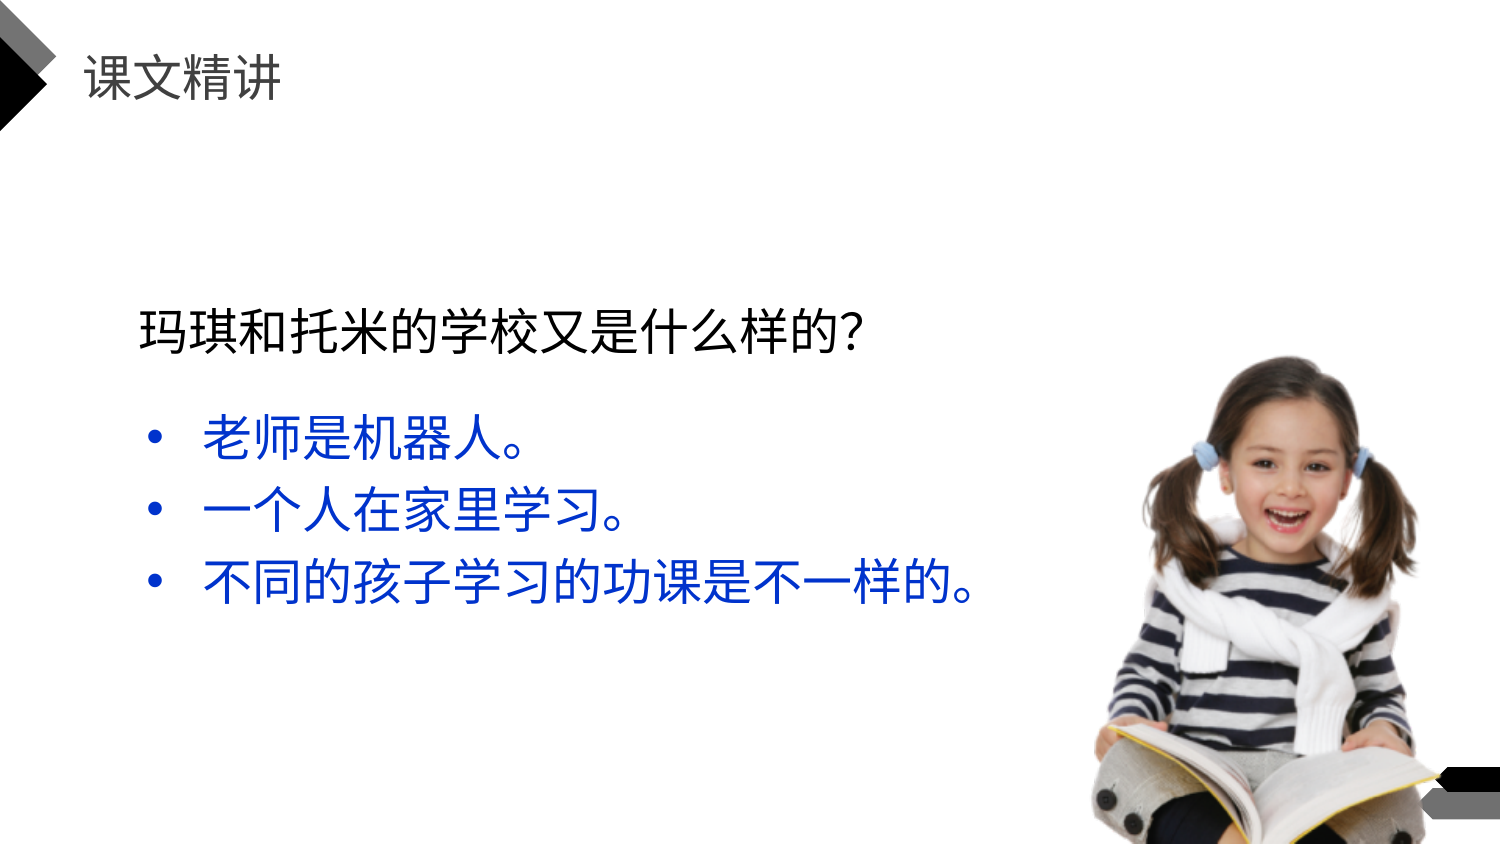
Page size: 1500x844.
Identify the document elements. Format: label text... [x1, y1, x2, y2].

picture [1076, 350, 1449, 844]
text_box 玛琪和托米的学校又是什么样的？ [81, 282, 1021, 366]
text_box 课文精讲 [71, 40, 579, 113]
text_box 老师是机器人。 一个人在家里学习。 不同的孩子学习的功课是不一样的。 [135, 388, 986, 616]
